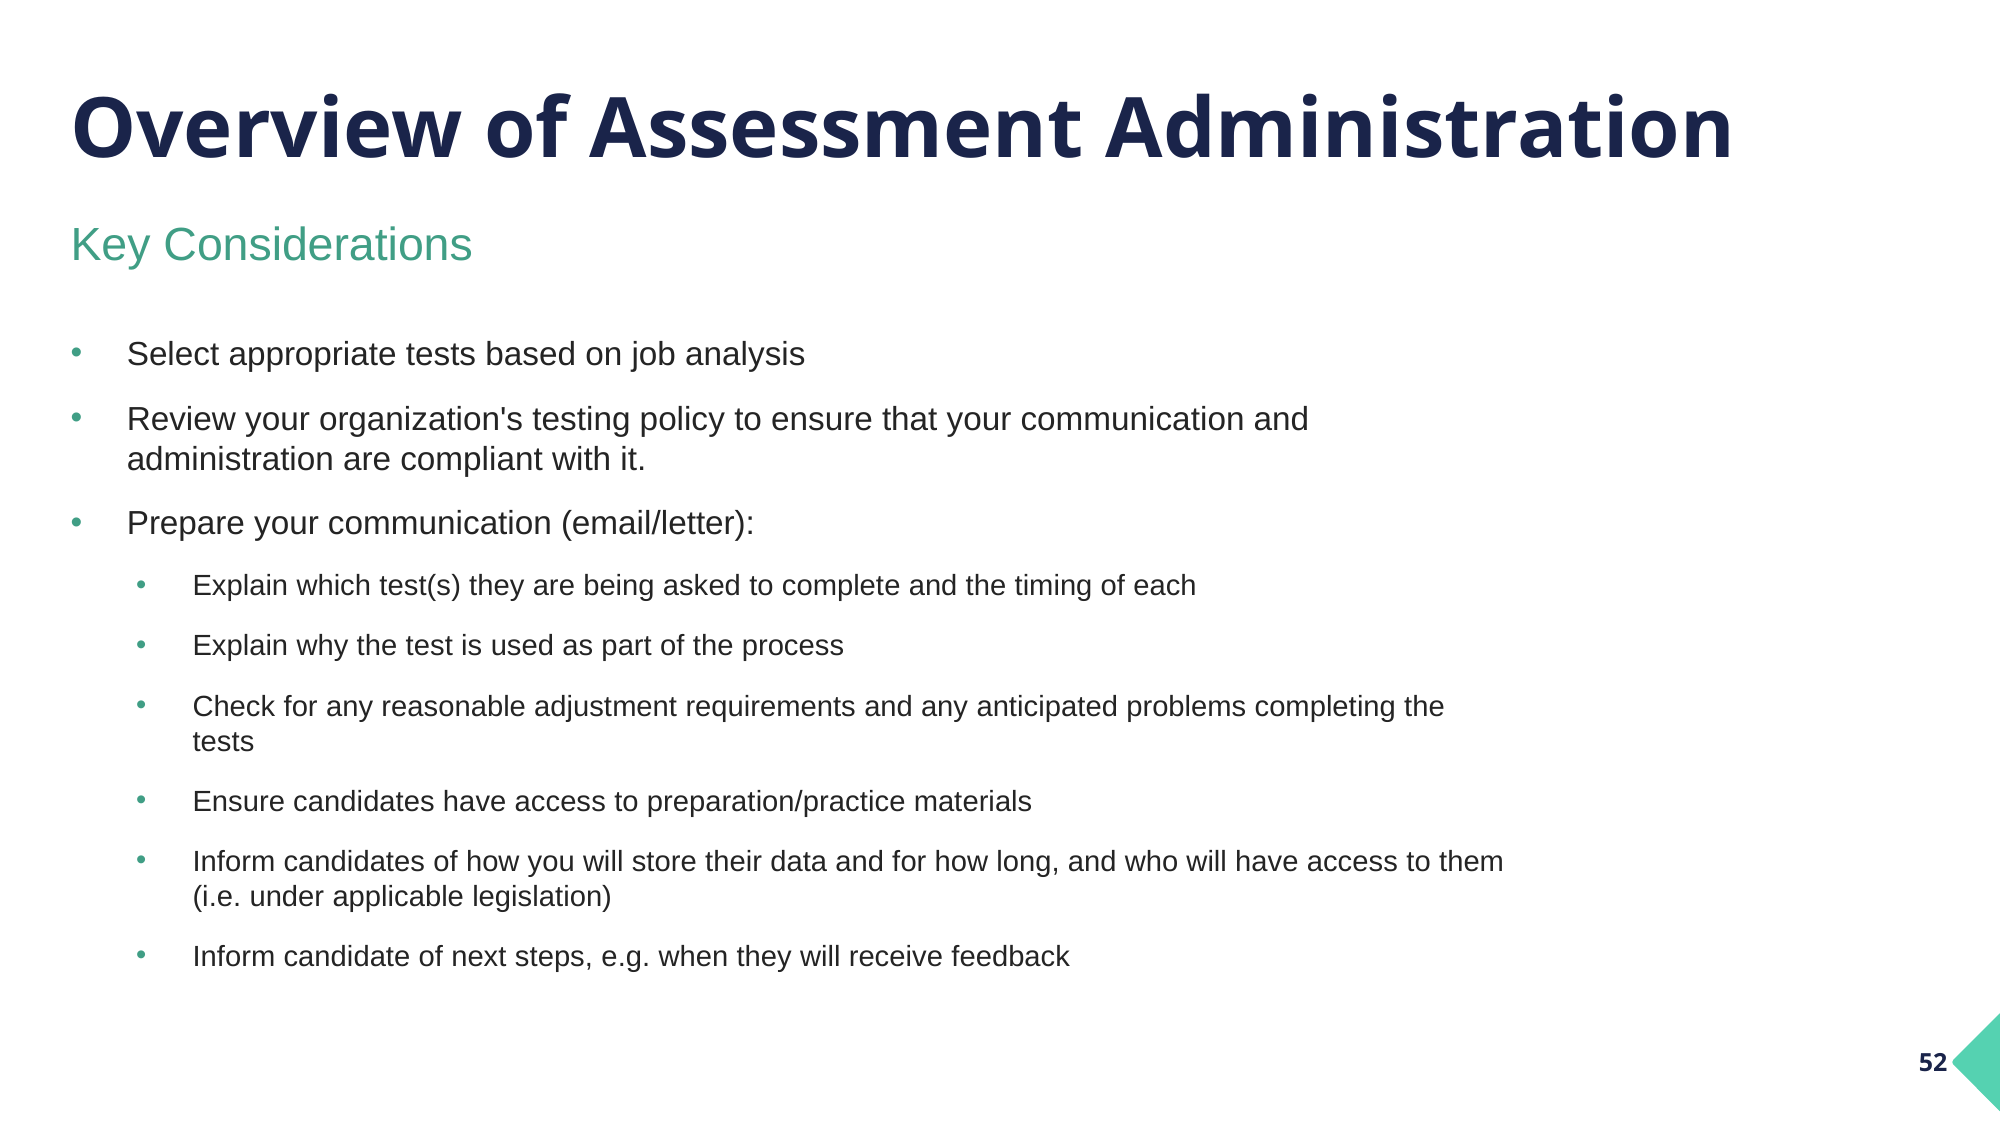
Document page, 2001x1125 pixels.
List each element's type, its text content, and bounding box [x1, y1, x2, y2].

list Key Considerations [55, 212, 1781, 278]
title Overview of Assessment Administration [55, 71, 1781, 190]
list Select appropriate tests based on job analysis Review your organization's testing policy to ensure that your communication and administration are compliant with it. Prepare your communication (email/letter): Explain which test(s) they are being asked to complete and the timing of each Explain why the test is used as part of the process Check for any reasonable adjustment requirements and any anticipated problems completing the tests Ensure candidates have access to preparation/practice materials Inform candidates of how you will store their data and for how long, and who will have access to them (i.e. under applicable legislation) Inform candidate of next steps, e.g. when they will receive feedback [55, 324, 1533, 1125]
